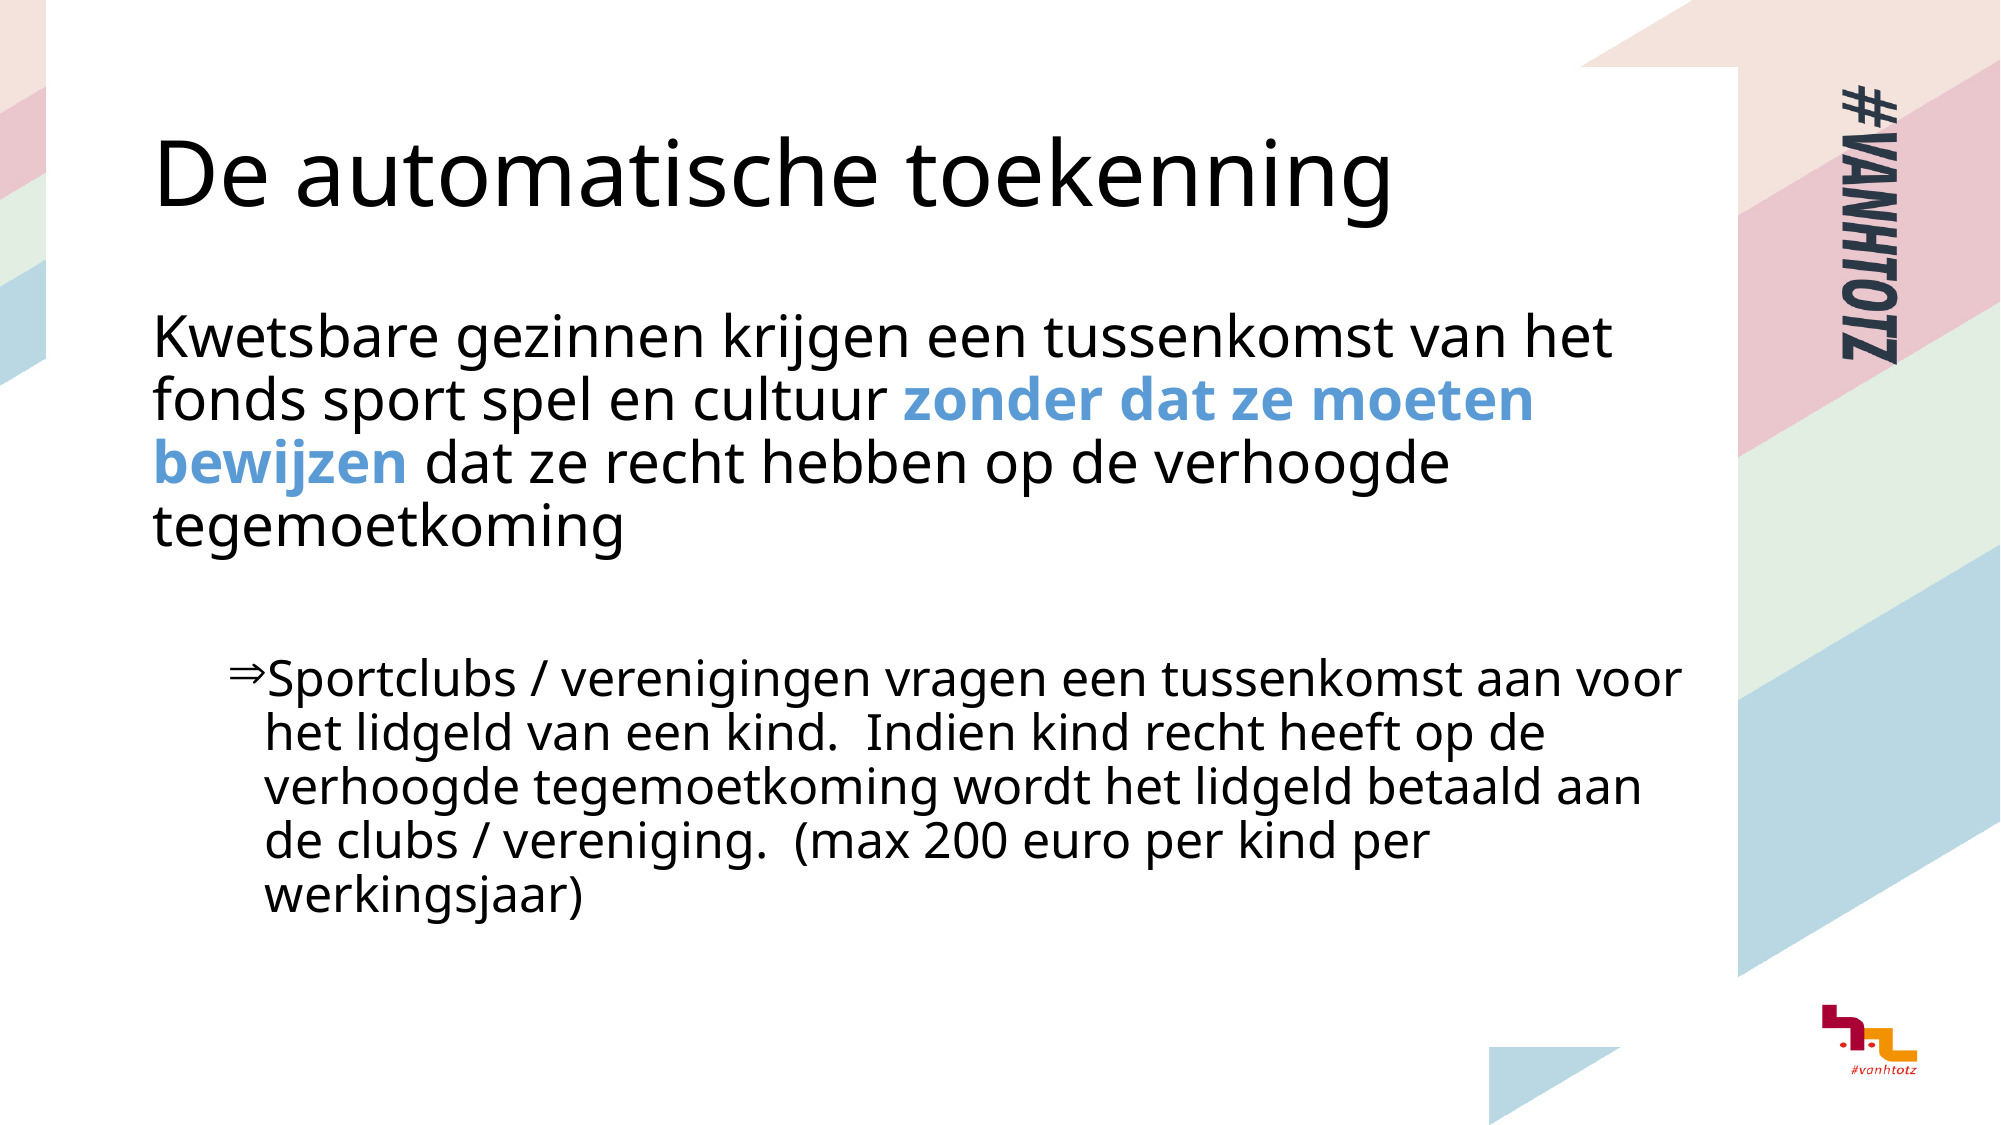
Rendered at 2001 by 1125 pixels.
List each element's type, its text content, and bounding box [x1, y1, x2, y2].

title De automatische toekenning [137, 77, 1709, 278]
list Kwetsbare gezinnen krijgen een tussenkomst van het fonds sport spel en cultuur zonder dat ze moeten bewijzen dat ze recht hebben op de verhoogde tegemoetkoming Sportclubs / verenigingen vragen een tussenkomst aan voor het lidgeld van een kind. Indien kind recht heeft op de verhoogde tegemoetkoming wordt het lidgeld betaald aan de clubs / vereniging. (max 200 euro per kind per werkingsjaar) [137, 299, 1709, 1014]
picture [0, 0, 2001, 1125]
